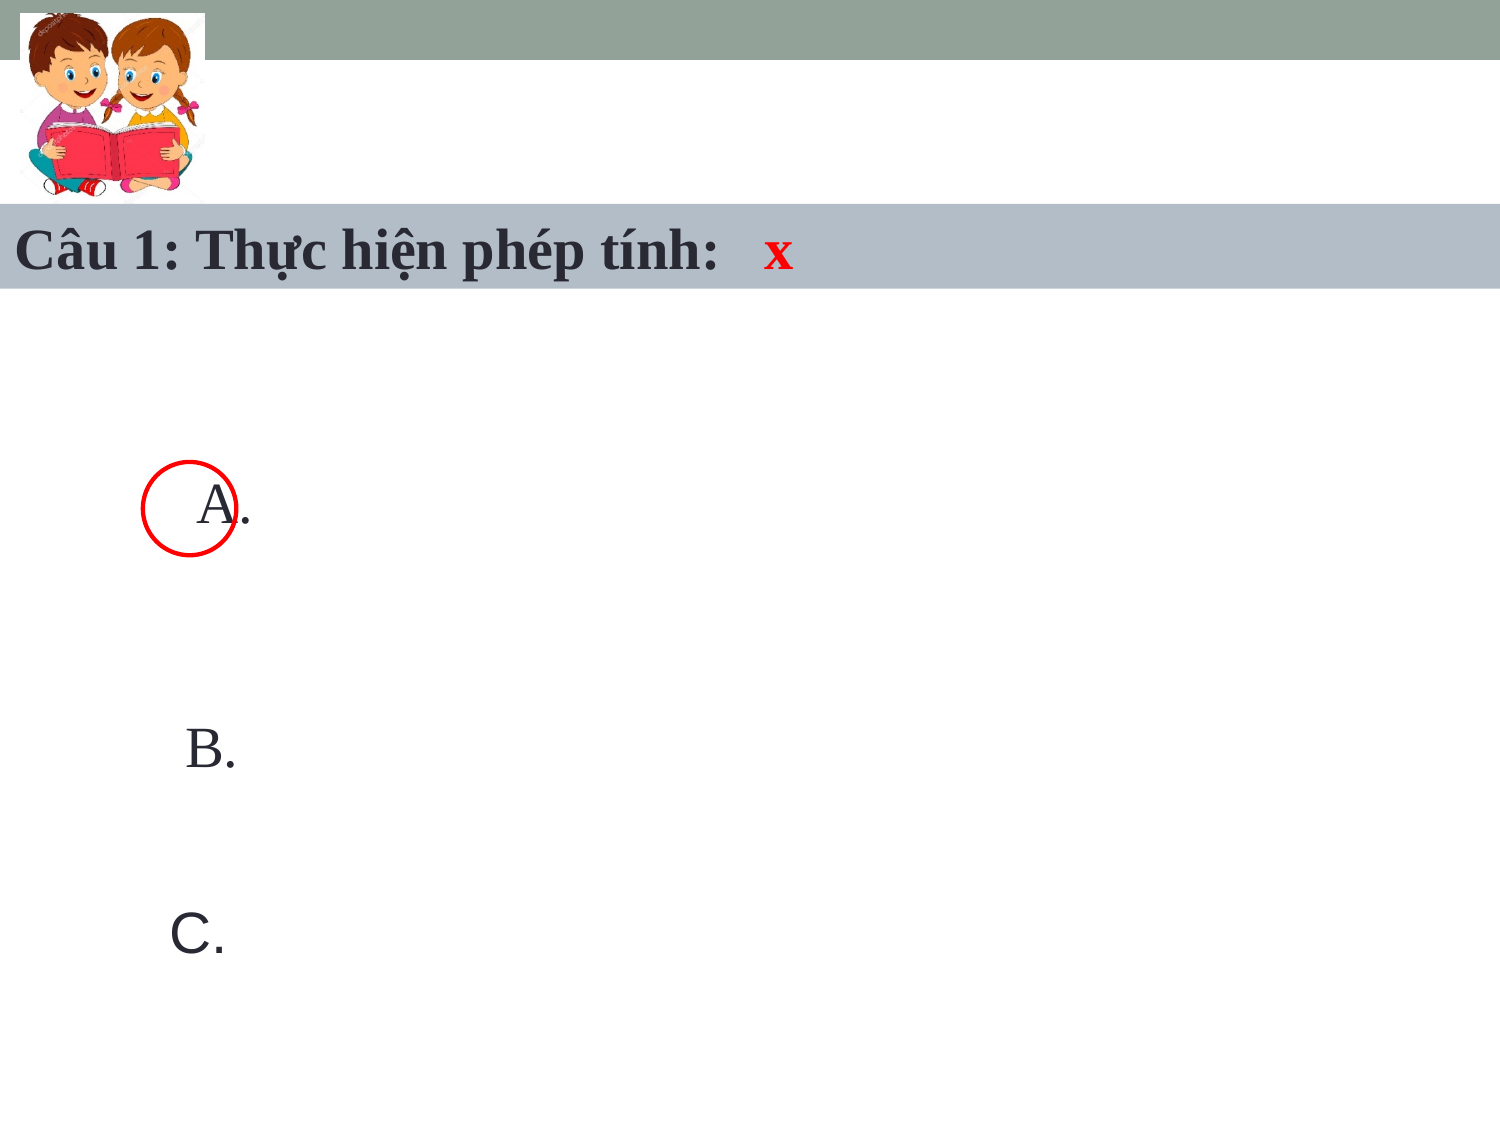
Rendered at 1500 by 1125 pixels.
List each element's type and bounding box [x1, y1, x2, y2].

picture [19, 13, 206, 212]
text_box [140, 459, 239, 558]
